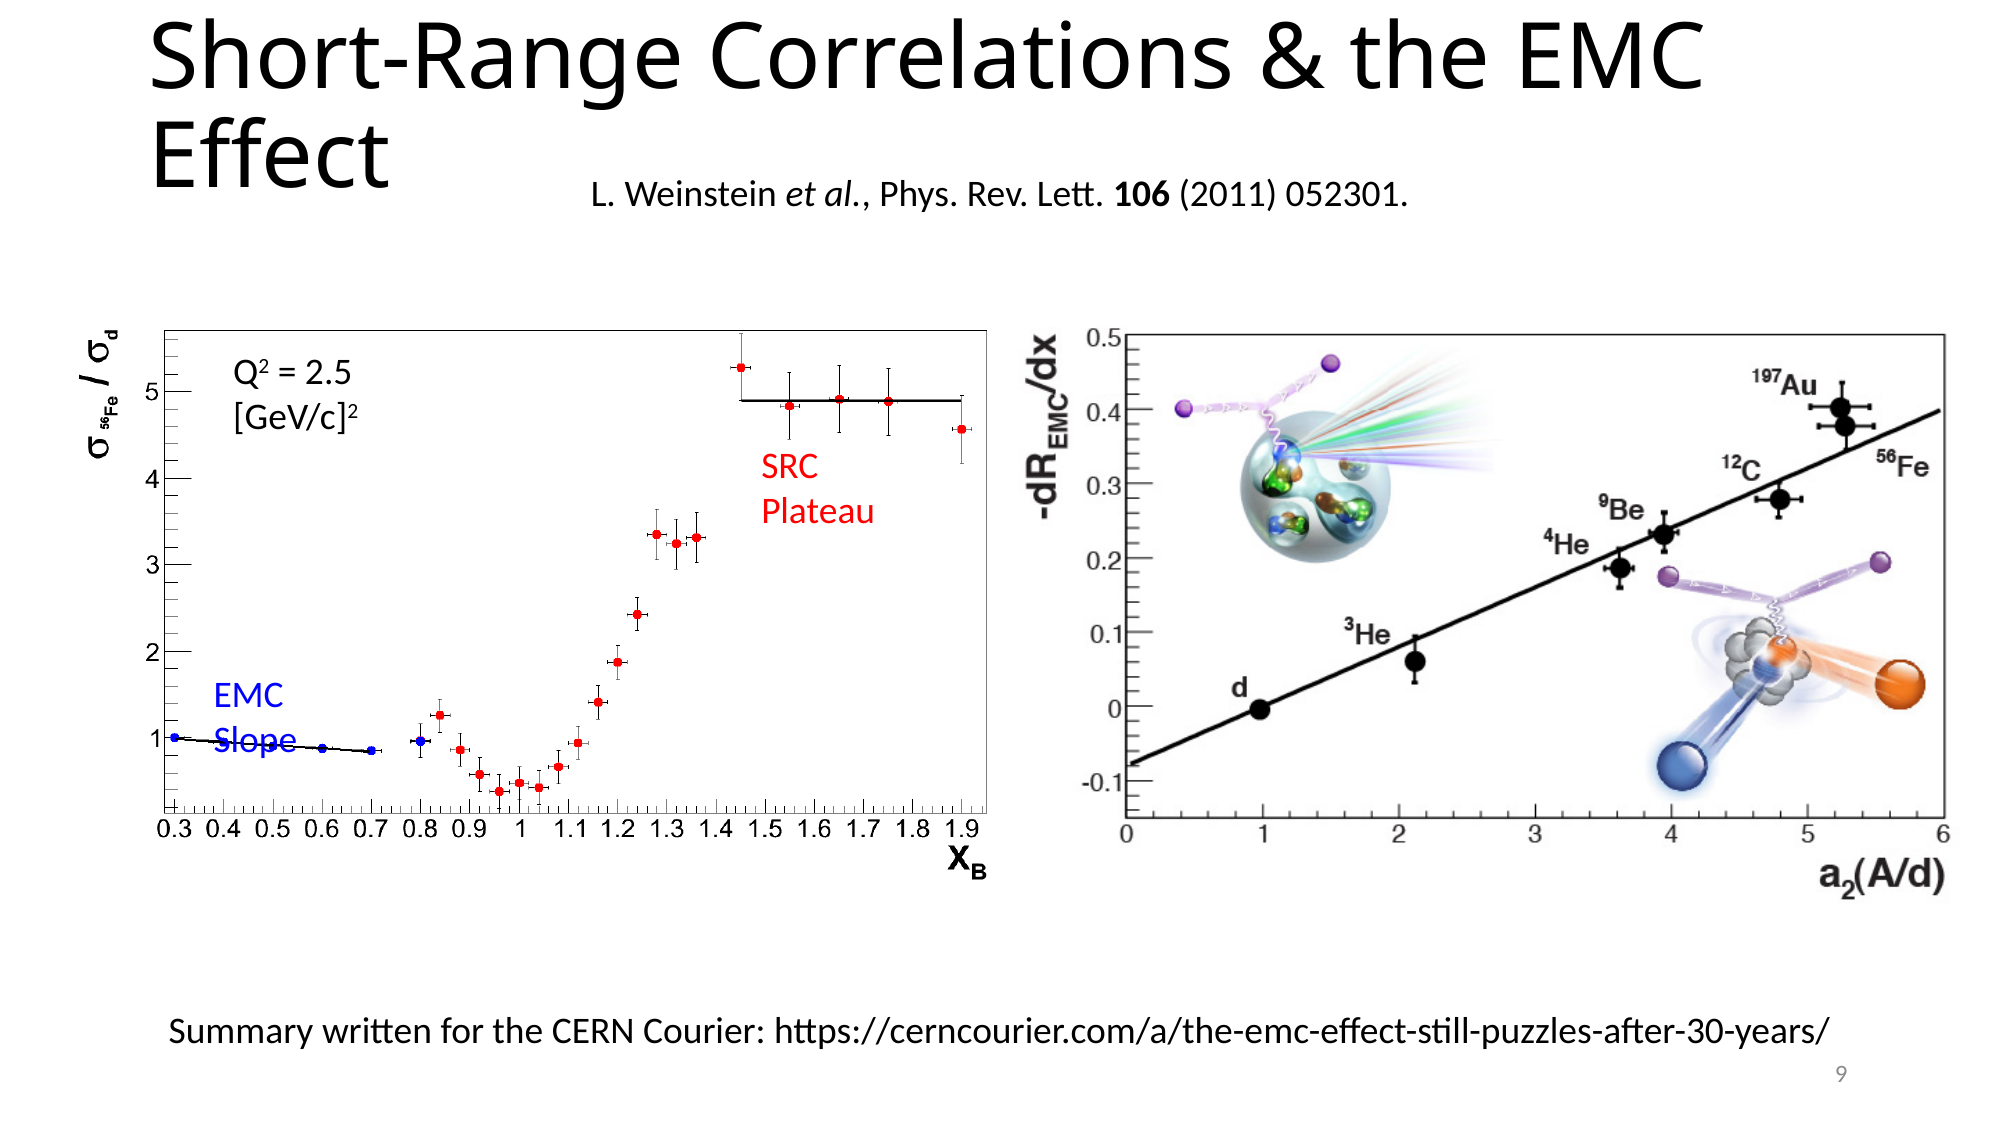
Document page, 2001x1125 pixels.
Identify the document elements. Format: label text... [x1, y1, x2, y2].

text_box Summary written for the CERN Courier: https://cerncourier.com/a/the-emc-effect-still-puzzles-after-30-years/ [0, 999, 2000, 1059]
title Short-Range Correlations & the EMC Effect [133, 0, 1858, 161]
text_box L. Weinstein et al., Phys. Rev. Lett. 106 (2011) 052301. [0, 161, 2000, 221]
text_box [0, 300, 1031, 903]
picture [1000, 305, 2000, 912]
slide_number 9 [1412, 1042, 1863, 1103]
